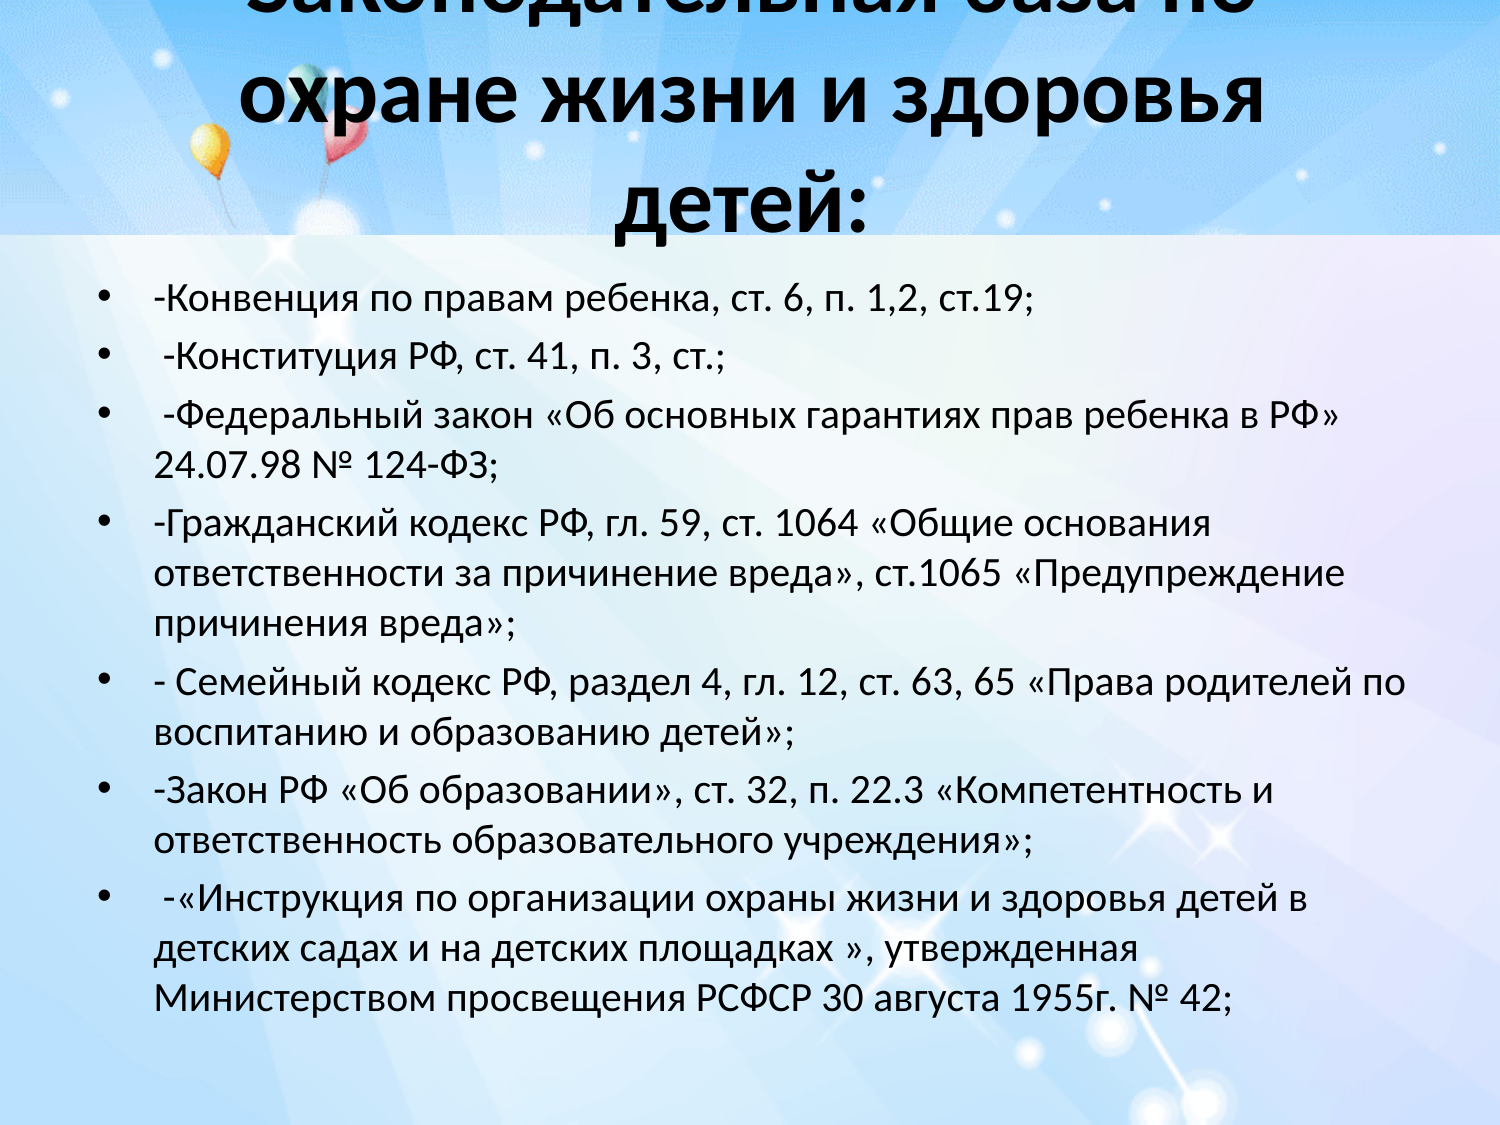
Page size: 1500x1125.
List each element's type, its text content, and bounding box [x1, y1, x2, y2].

picture [0, 0, 1500, 1125]
list -Конвенция по правам ребенка, ст. 6, п. 1,2, ст.19; -Конституция РФ, ст. 41, п. 3, ст.; -Федеральный закон «Об основных гарантиях прав ребенка в РФ» 24.07.98 № 124-ФЗ; -Гражданский кодекс РФ, гл. 59, ст. 1064 «Общие основания ответственности за причинение вреда», ст.1065 «Предупреждение причинения вреда»; - Семейный кодекс РФ, раздел 4, гл. 12, ст. 63, 65 «Права родителей по воспитанию и образованию детей»; -Закон РФ «Об образовании», ст. 32, п. 22.3 «Компетентность и ответственность образовательного учреждения»; -«Инструкция по организации охраны жизни и здоровья детей в детских садах и на детских площадках », утвержденная Министерством просвещения РСФСР 30 августа 1955г. № 42; [81, 262, 1426, 1055]
title Законодательная база по охране жизни и здоровья детей: [81, 0, 1426, 233]
